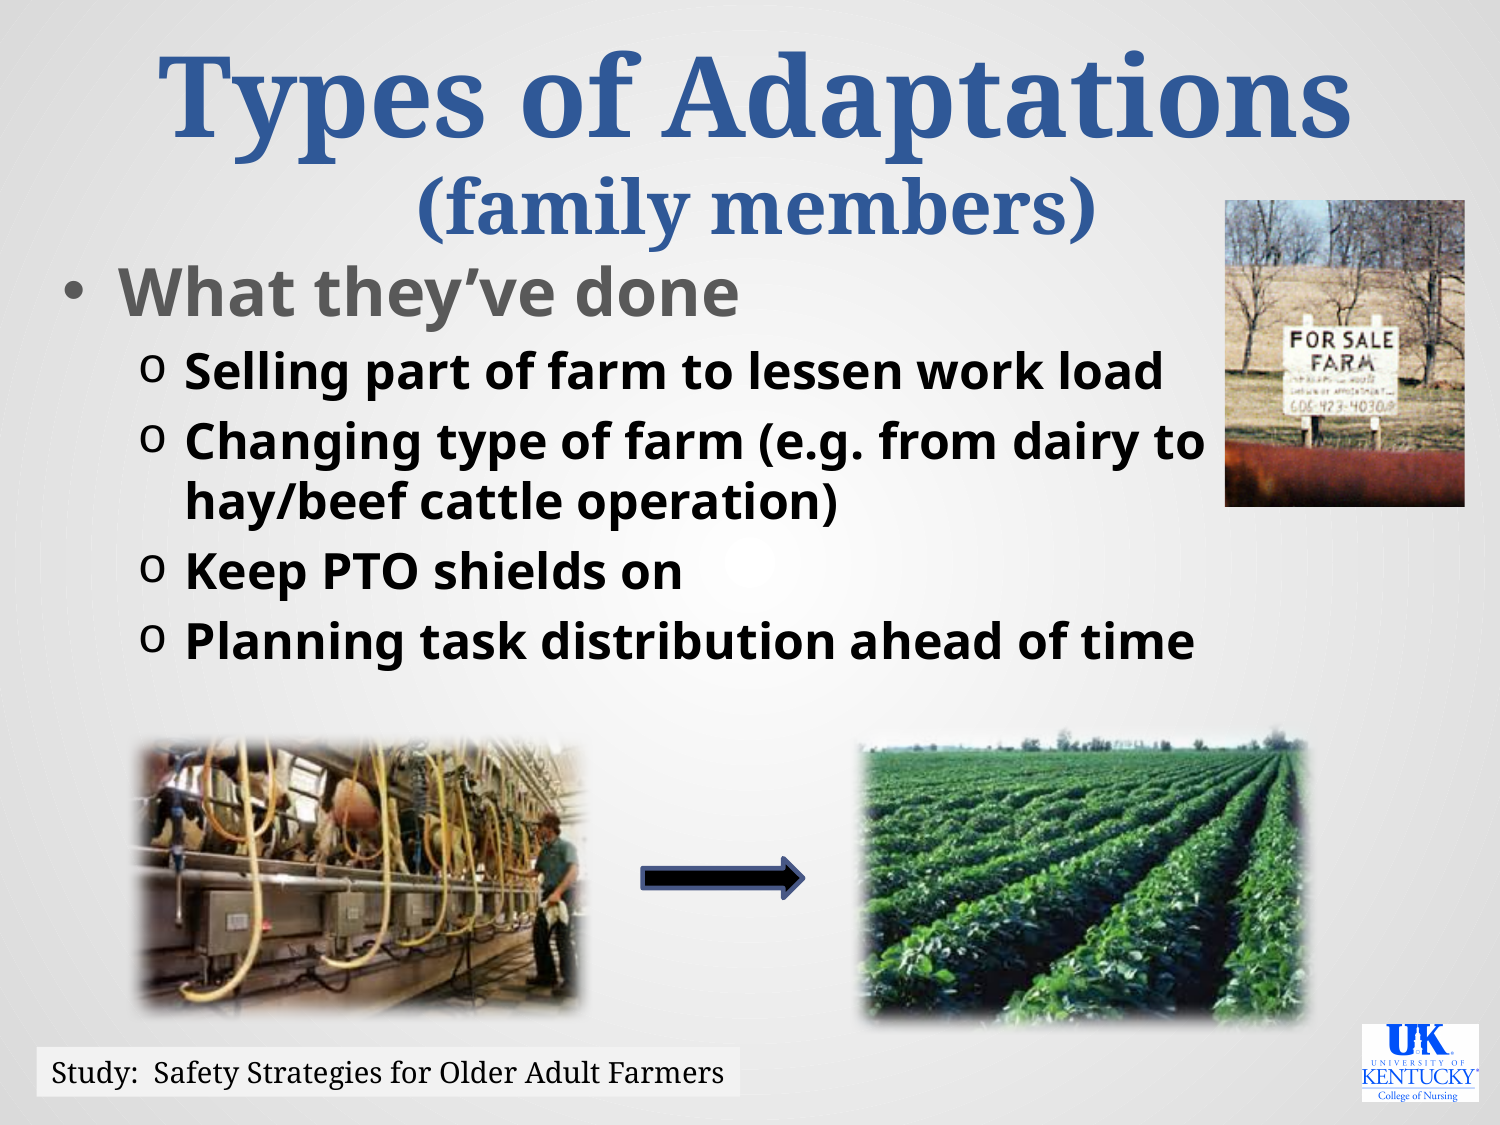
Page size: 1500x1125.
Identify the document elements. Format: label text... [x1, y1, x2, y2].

list What they’ve done Selling part of farm to lessen work load Changing type of farm (e.g. from dairy to hay/beef cattle operation) Keep PTO shields on Planning task distribution ahead of time [47, 241, 1310, 942]
text_box [640, 856, 806, 901]
picture [849, 720, 1319, 1037]
picture [124, 730, 594, 1026]
picture [1362, 1024, 1479, 1102]
title Types of Adaptations (family members) [38, 0, 1476, 258]
picture [1224, 199, 1465, 507]
text_box Study: Safety Strategies for Older Adult Farmers [36, 1046, 741, 1097]
